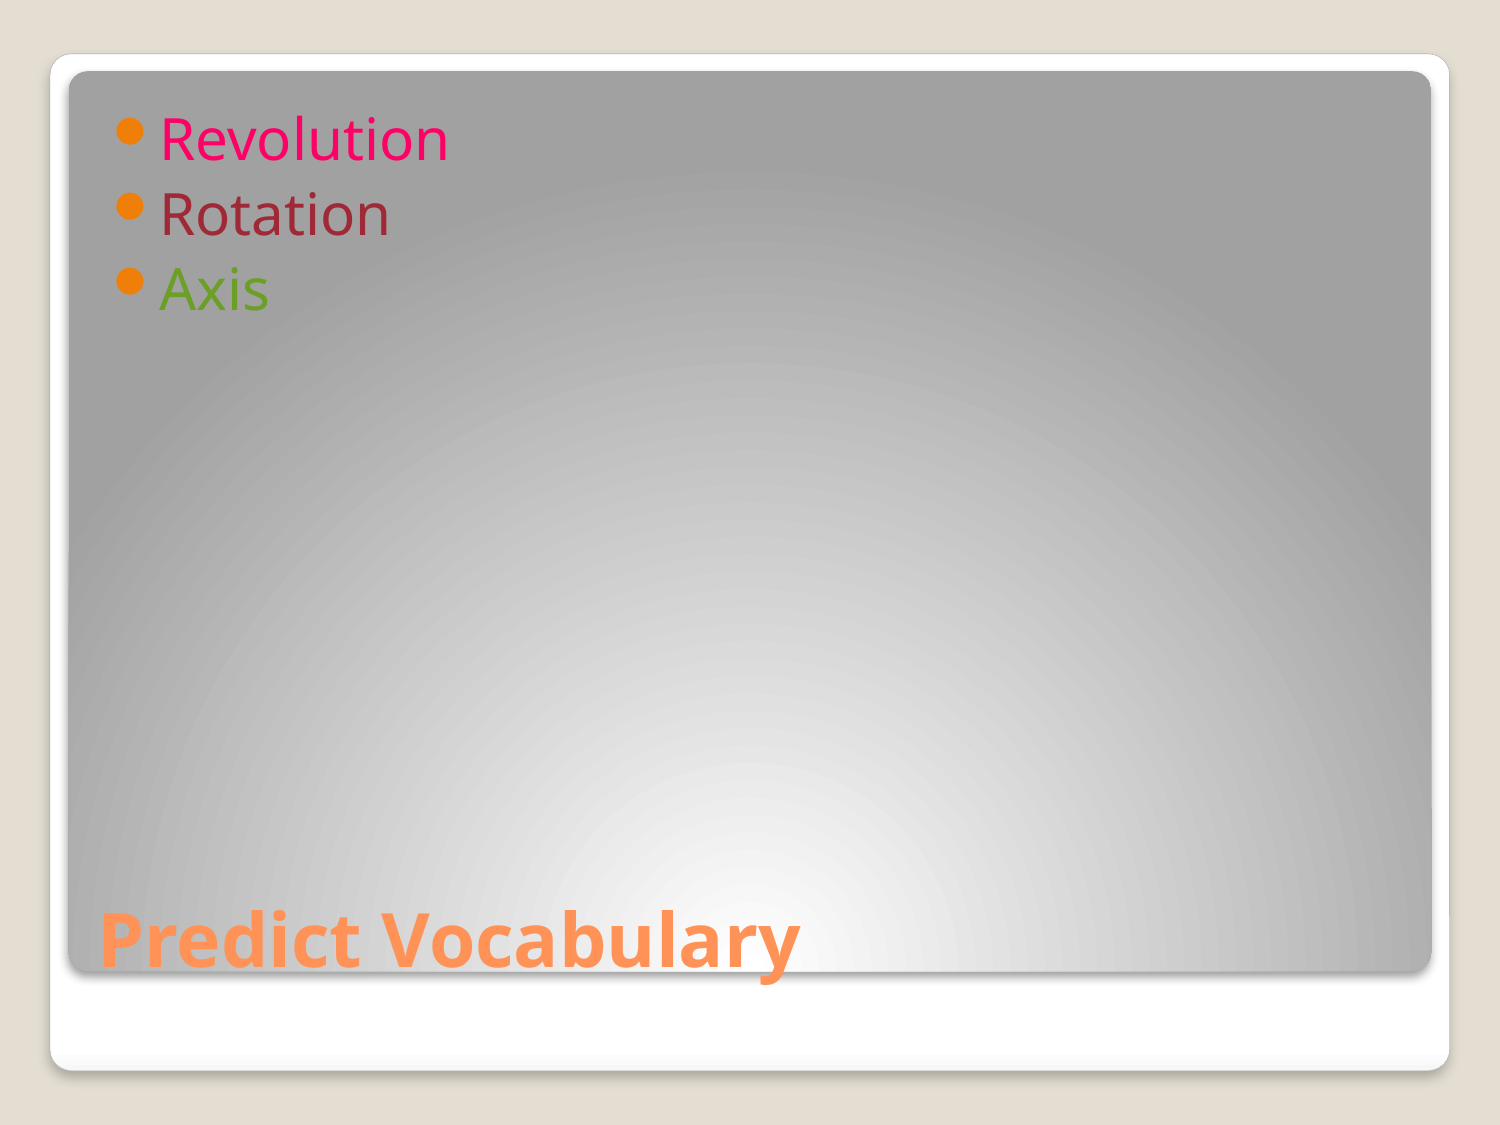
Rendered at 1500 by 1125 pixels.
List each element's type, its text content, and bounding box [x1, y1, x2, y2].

list Revolution Rotation Axis [82, 86, 1426, 775]
title Predict Vocabulary [82, 817, 1425, 991]
